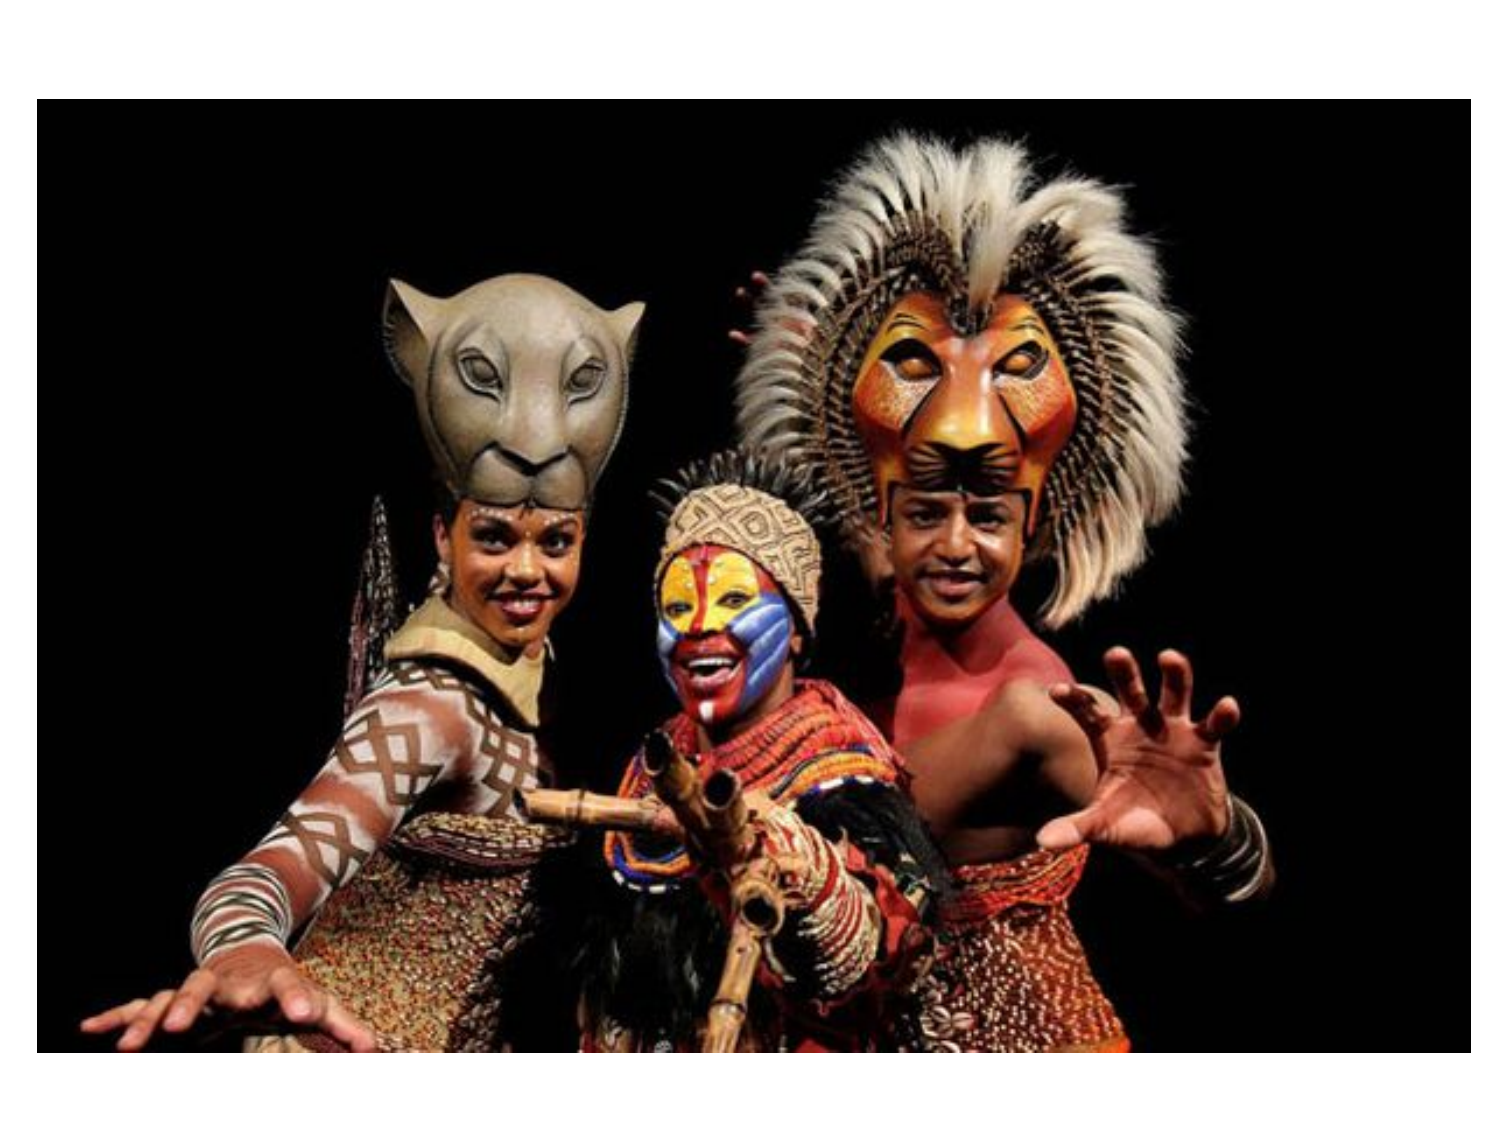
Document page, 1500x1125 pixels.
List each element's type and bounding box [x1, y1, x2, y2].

picture [37, 99, 1471, 1054]
